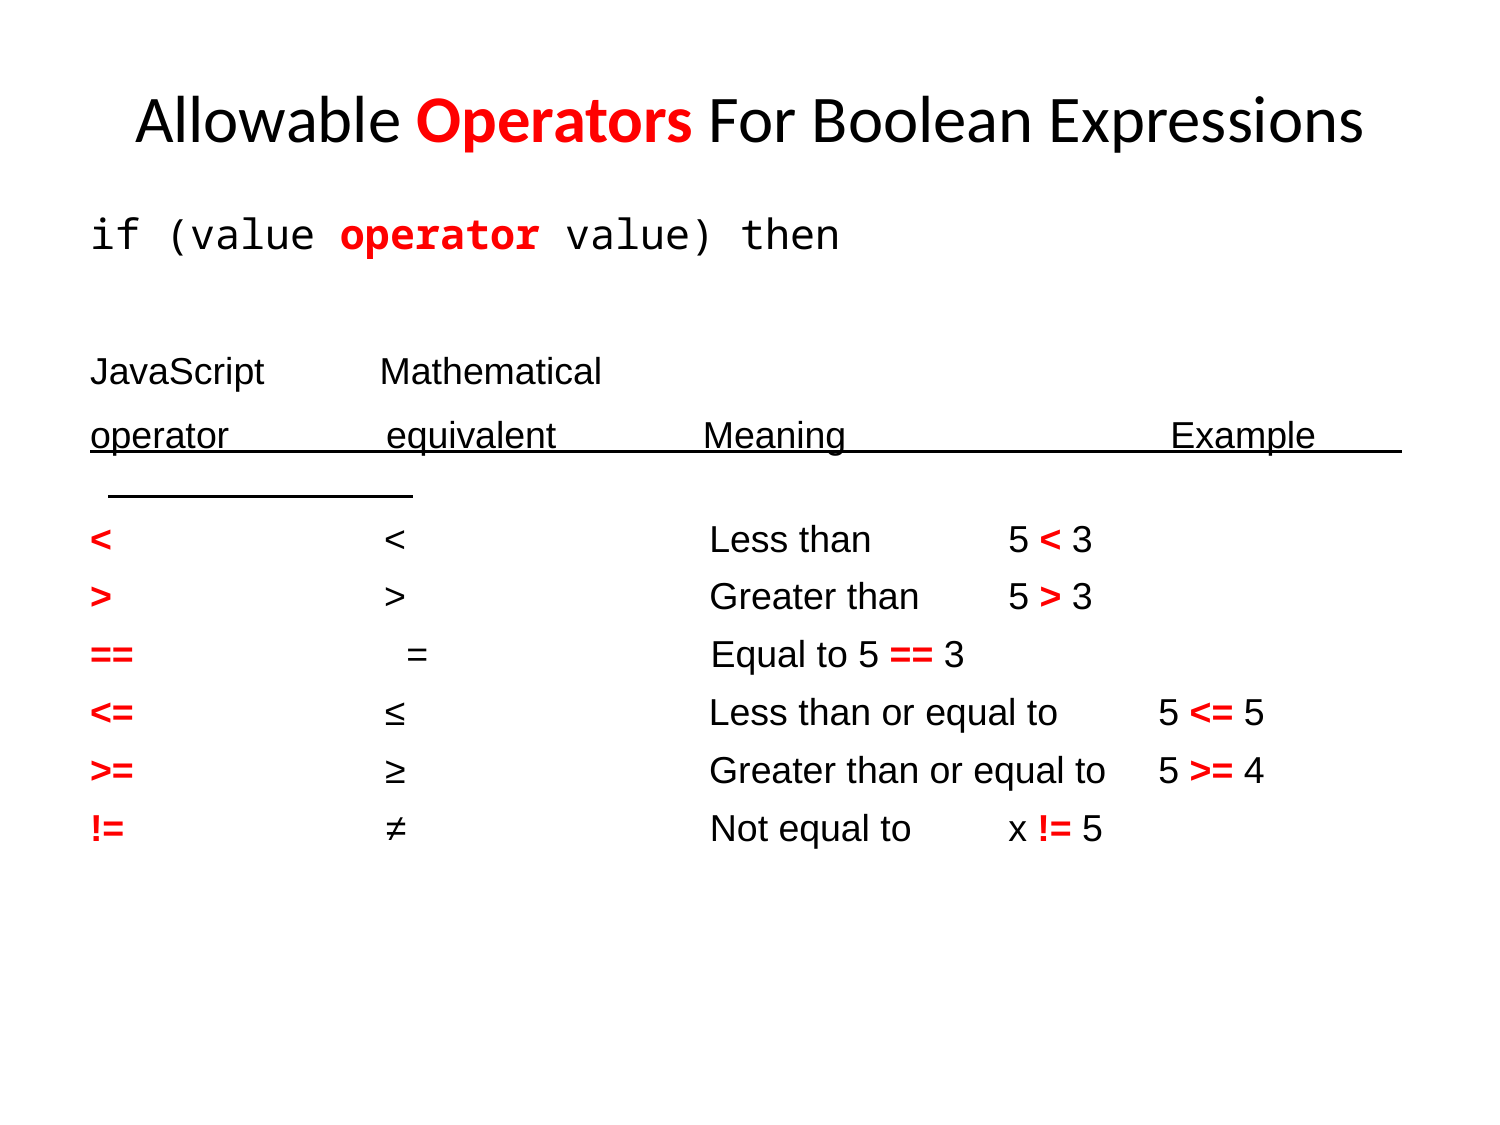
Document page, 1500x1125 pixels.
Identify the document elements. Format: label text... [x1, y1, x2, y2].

list if (value operator value) then JavaScript Mathematical operator equivalent Meaning Example < < Less than 5 < 3 > > Greater than 5 > 3 == = Equal to 5 == 3 <= ≤ Less than or equal to 5 <= 5 >= ≥ Greater than or equal to 5 >= 4 != ≠ Not equal to x != 5 [74, 212, 1426, 1088]
title Allowable Operators For Boolean Expressions [74, 44, 1426, 188]
